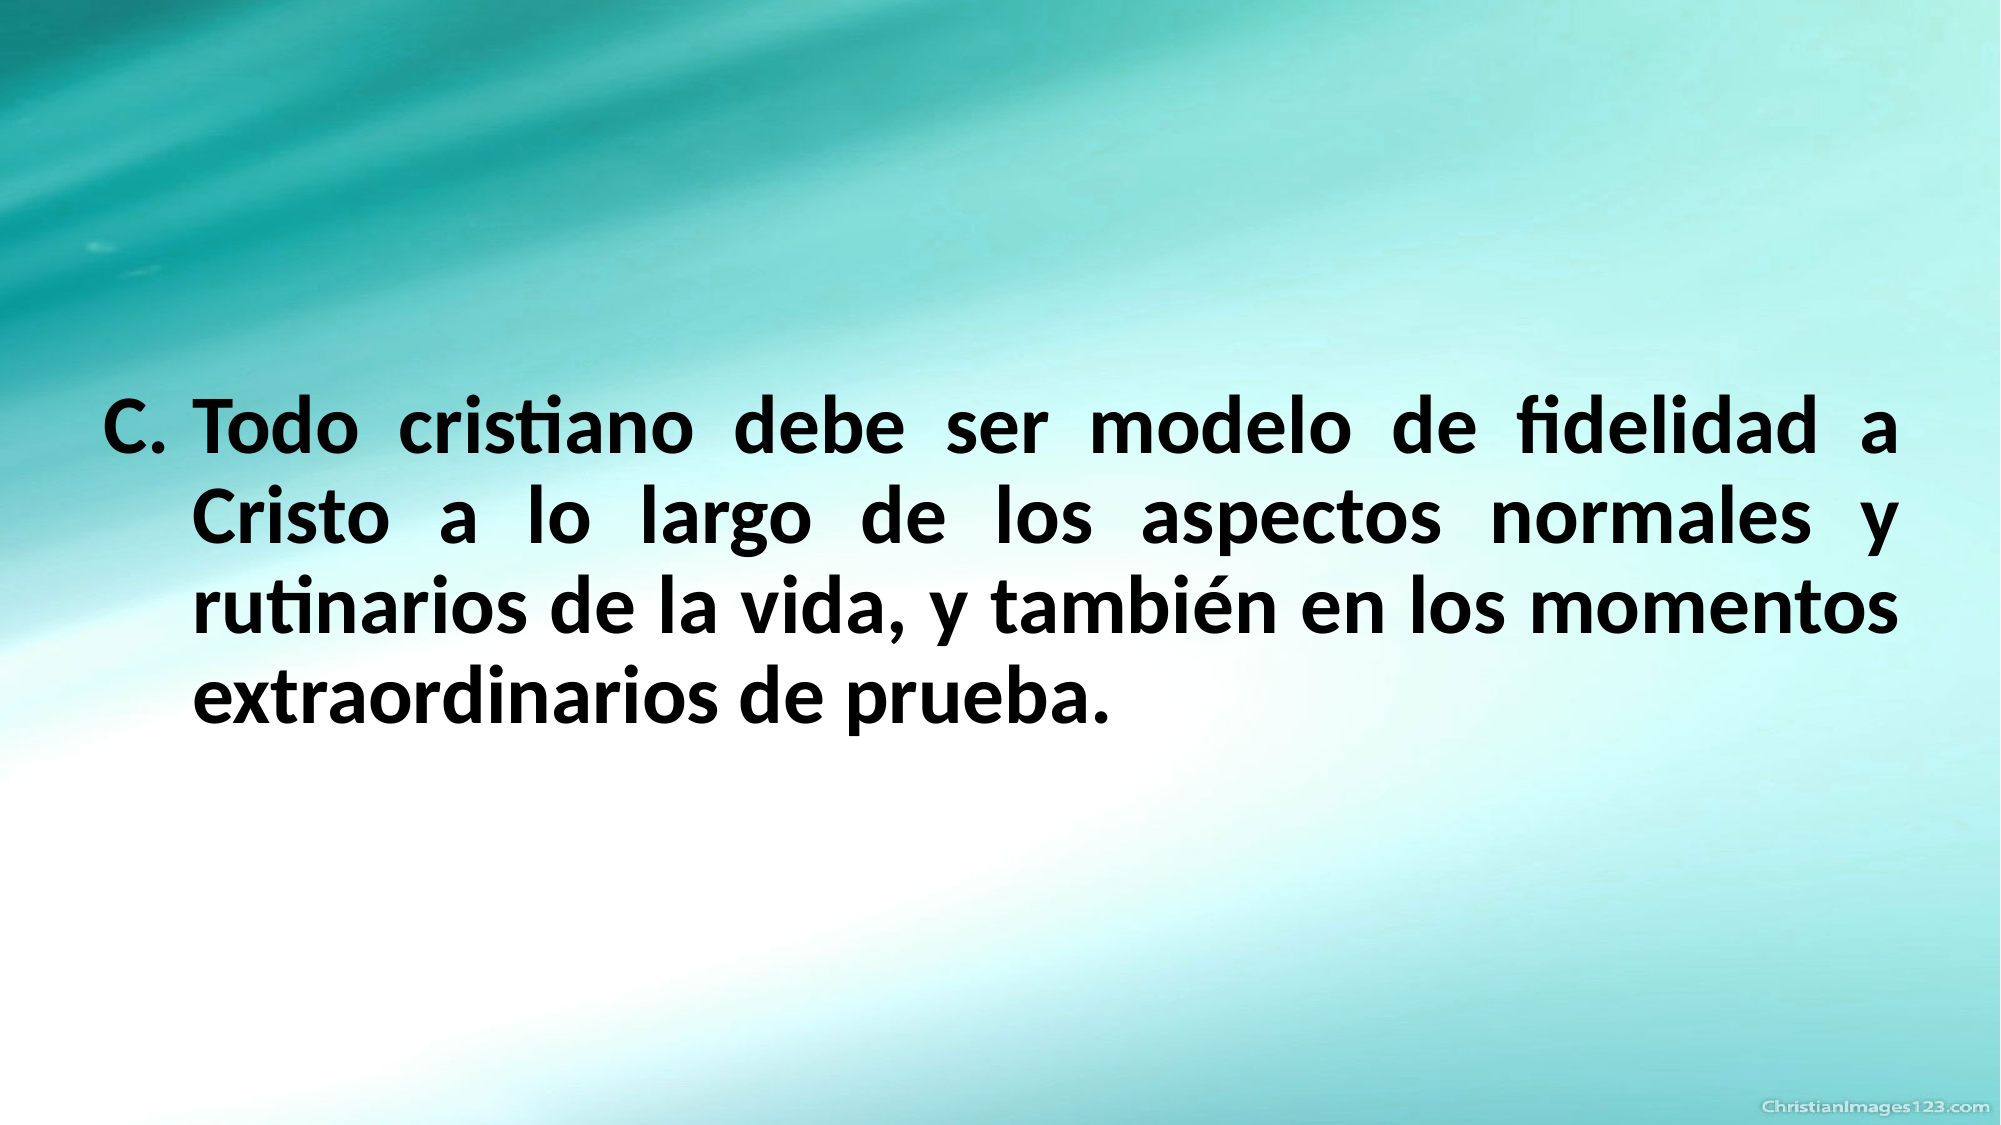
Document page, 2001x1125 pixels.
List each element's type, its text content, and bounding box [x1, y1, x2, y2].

list Todo cristiano debe ser modelo de fidelidad a Cristo a lo largo de los aspectos normales y rutinarios de la vida, y también en los momentos extraordinarios de prueba. [89, 90, 1918, 1034]
picture [0, 0, 2001, 1125]
